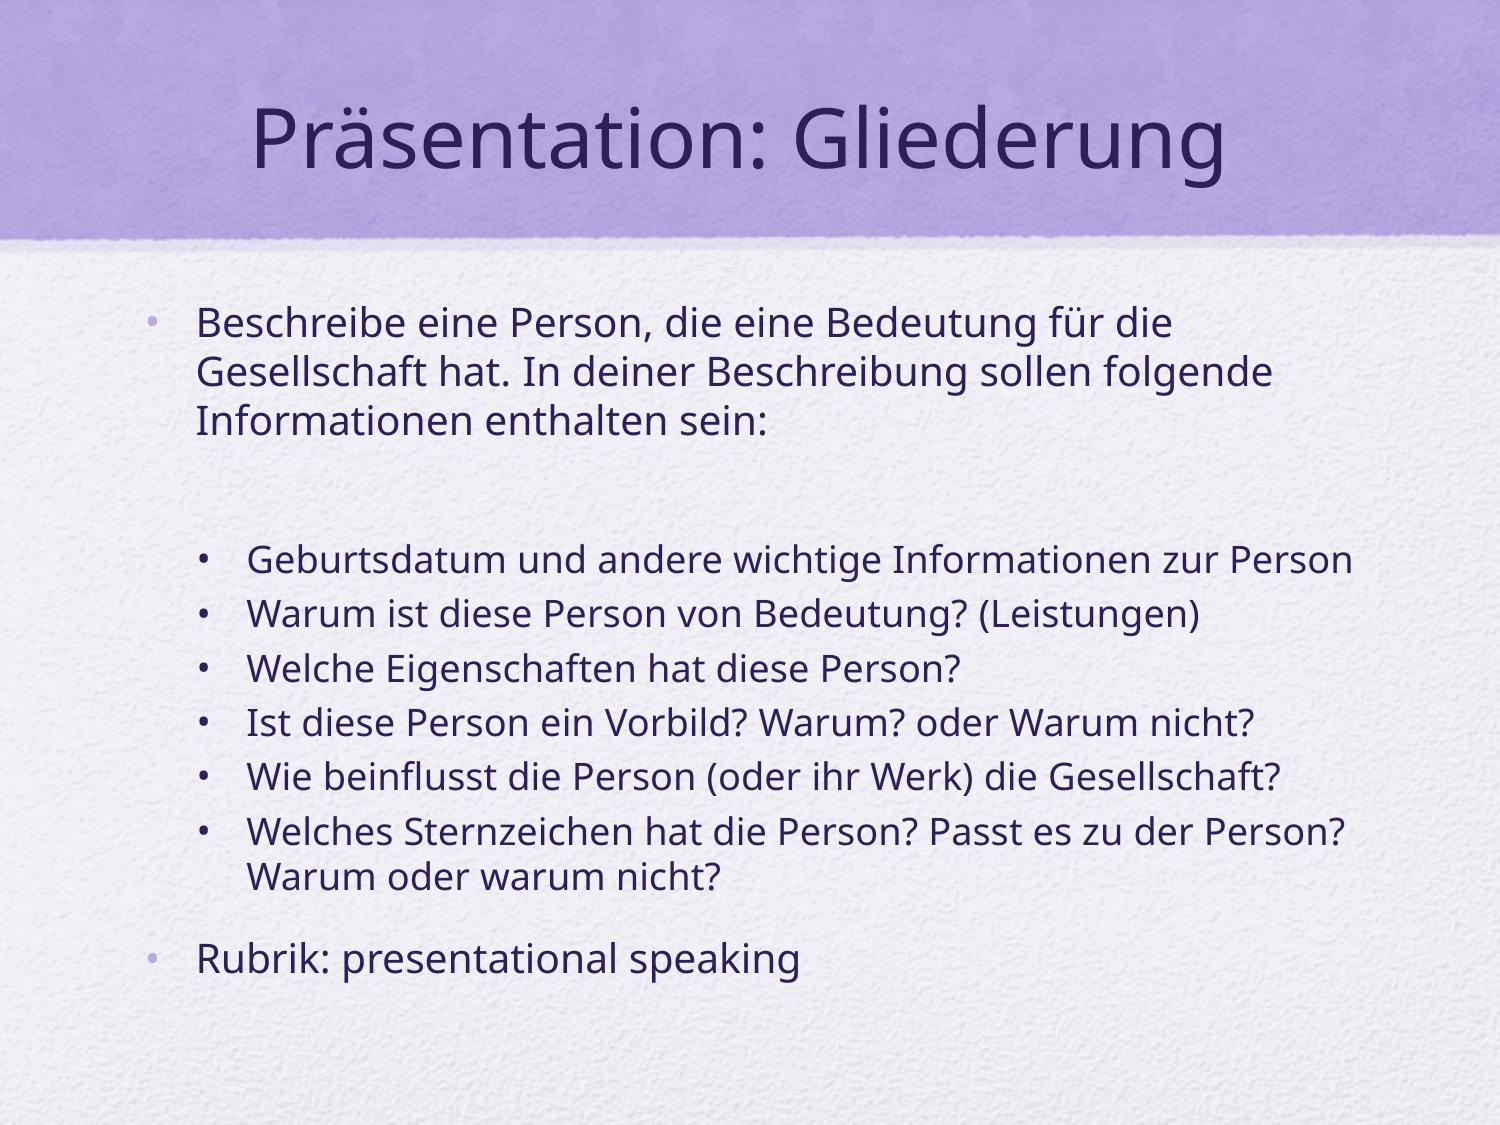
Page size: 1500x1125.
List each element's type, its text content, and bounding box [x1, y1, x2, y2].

title Präsentation: Gliederung [129, 6, 1372, 239]
list Beschreibe eine Person, die eine Bedeutung für die Gesellschaft hat. In deiner Beschreibung sollen folgende Informationen enthalten sein: Geburtsdatum und andere wichtige Informationen zur Person Warum ist diese Person von Bedeutung? (Leistungen) Welche Eigenschaften hat diese Person? Ist diese Person ein Vorbild? Warum? oder Warum nicht? Wie beinflusst die Person (oder ihr Werk) die Gesellschaft? Welches Sternzeichen hat die Person? Passt es zu der Person? Warum oder warum nicht? Rubrik: presentational speaking [129, 288, 1372, 993]
picture [0, 225, 1500, 1125]
